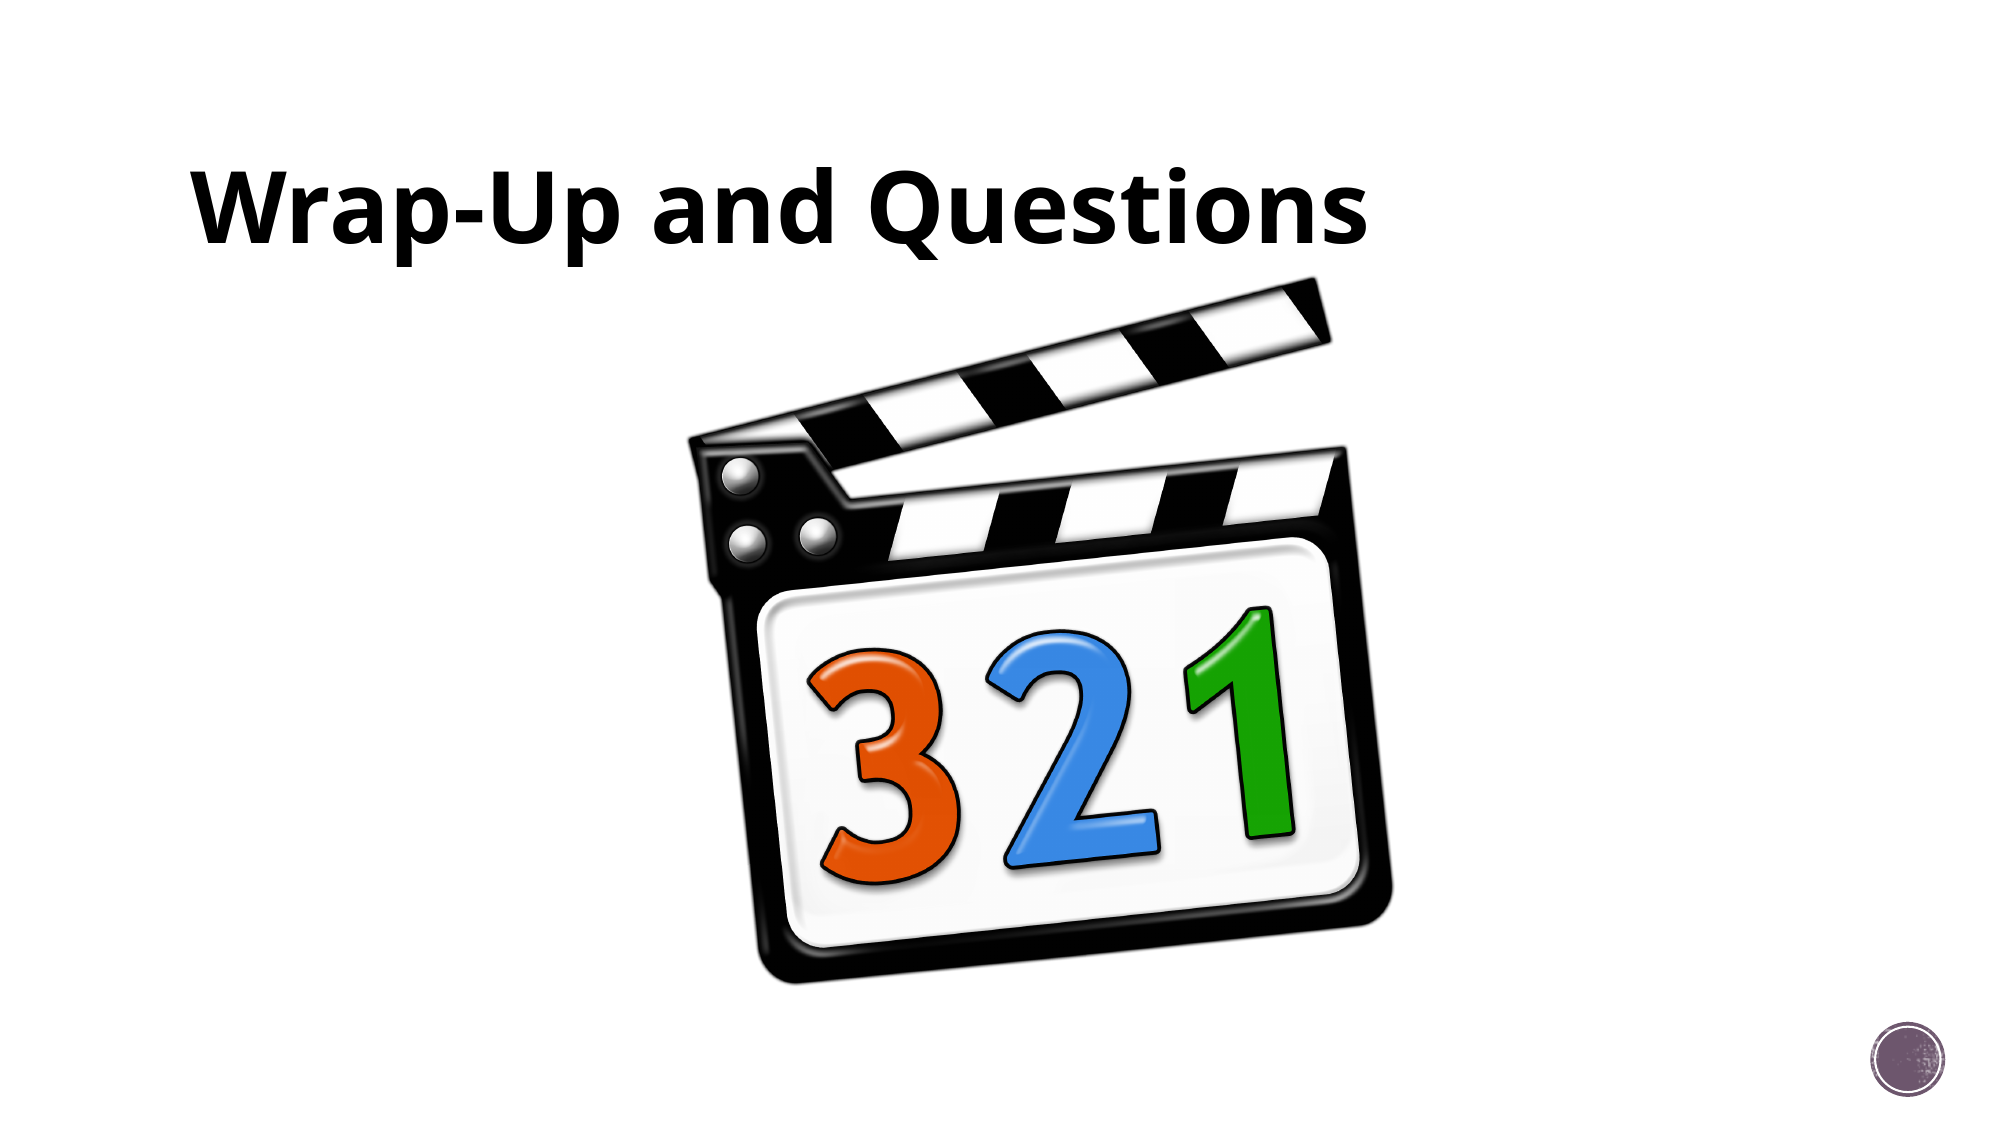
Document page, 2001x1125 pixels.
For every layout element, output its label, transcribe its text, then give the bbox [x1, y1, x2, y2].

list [670, 264, 1418, 1011]
title Wrap-Up and Questions [175, 79, 1826, 344]
